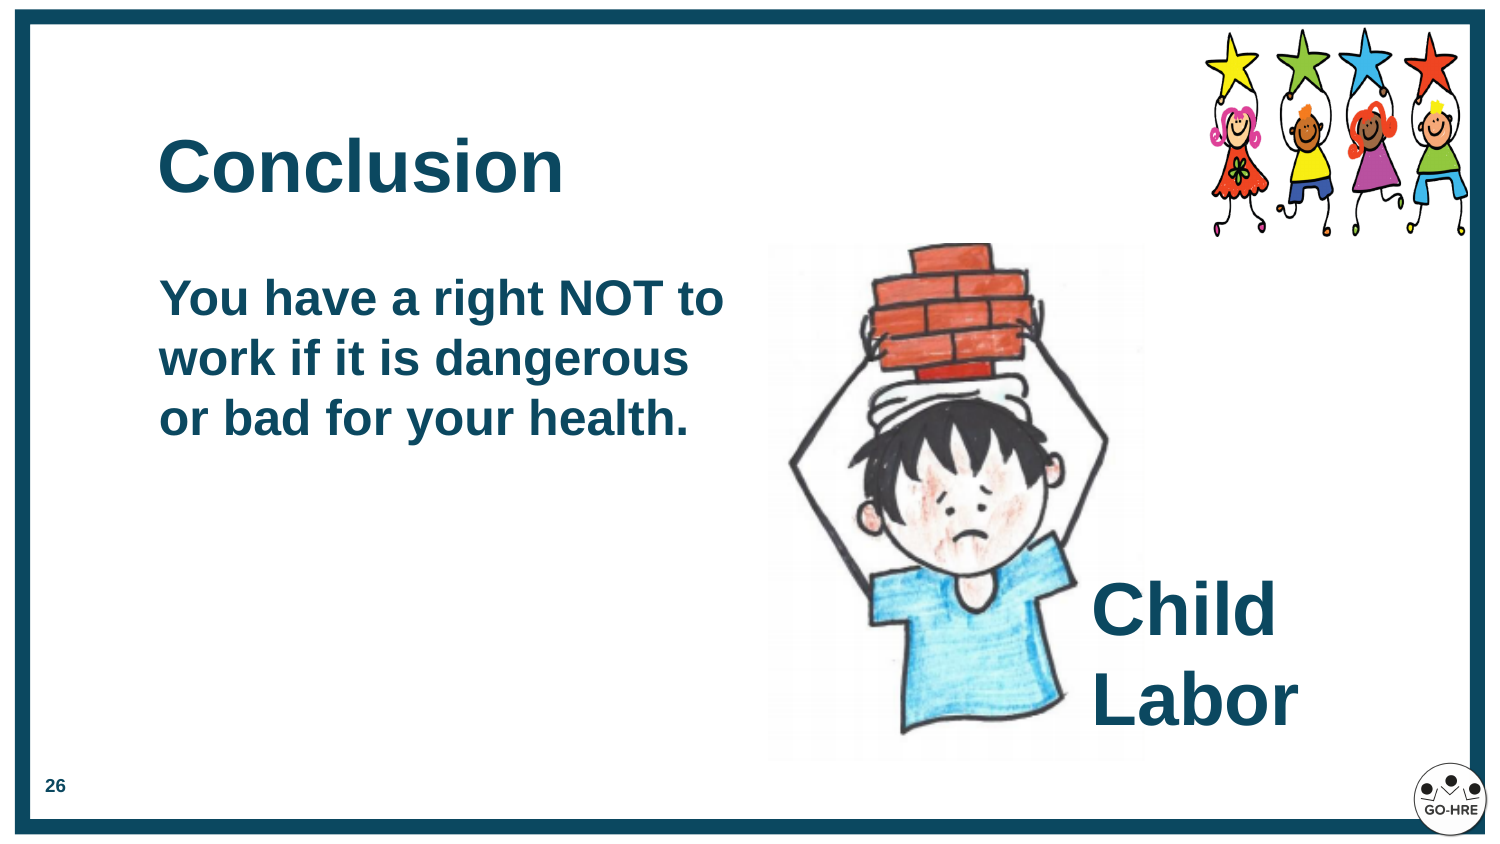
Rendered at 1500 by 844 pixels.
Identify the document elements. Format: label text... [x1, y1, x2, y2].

text_box Child Labor [1157, 545, 1347, 755]
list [1204, 27, 1468, 238]
list You have a right NOT to work if it is dangerous or bad for your health. [143, 249, 744, 772]
picture [1413, 762, 1489, 838]
picture [767, 243, 1152, 779]
title Conclusion [142, 86, 1199, 237]
slide_number 26 [30, 754, 121, 819]
